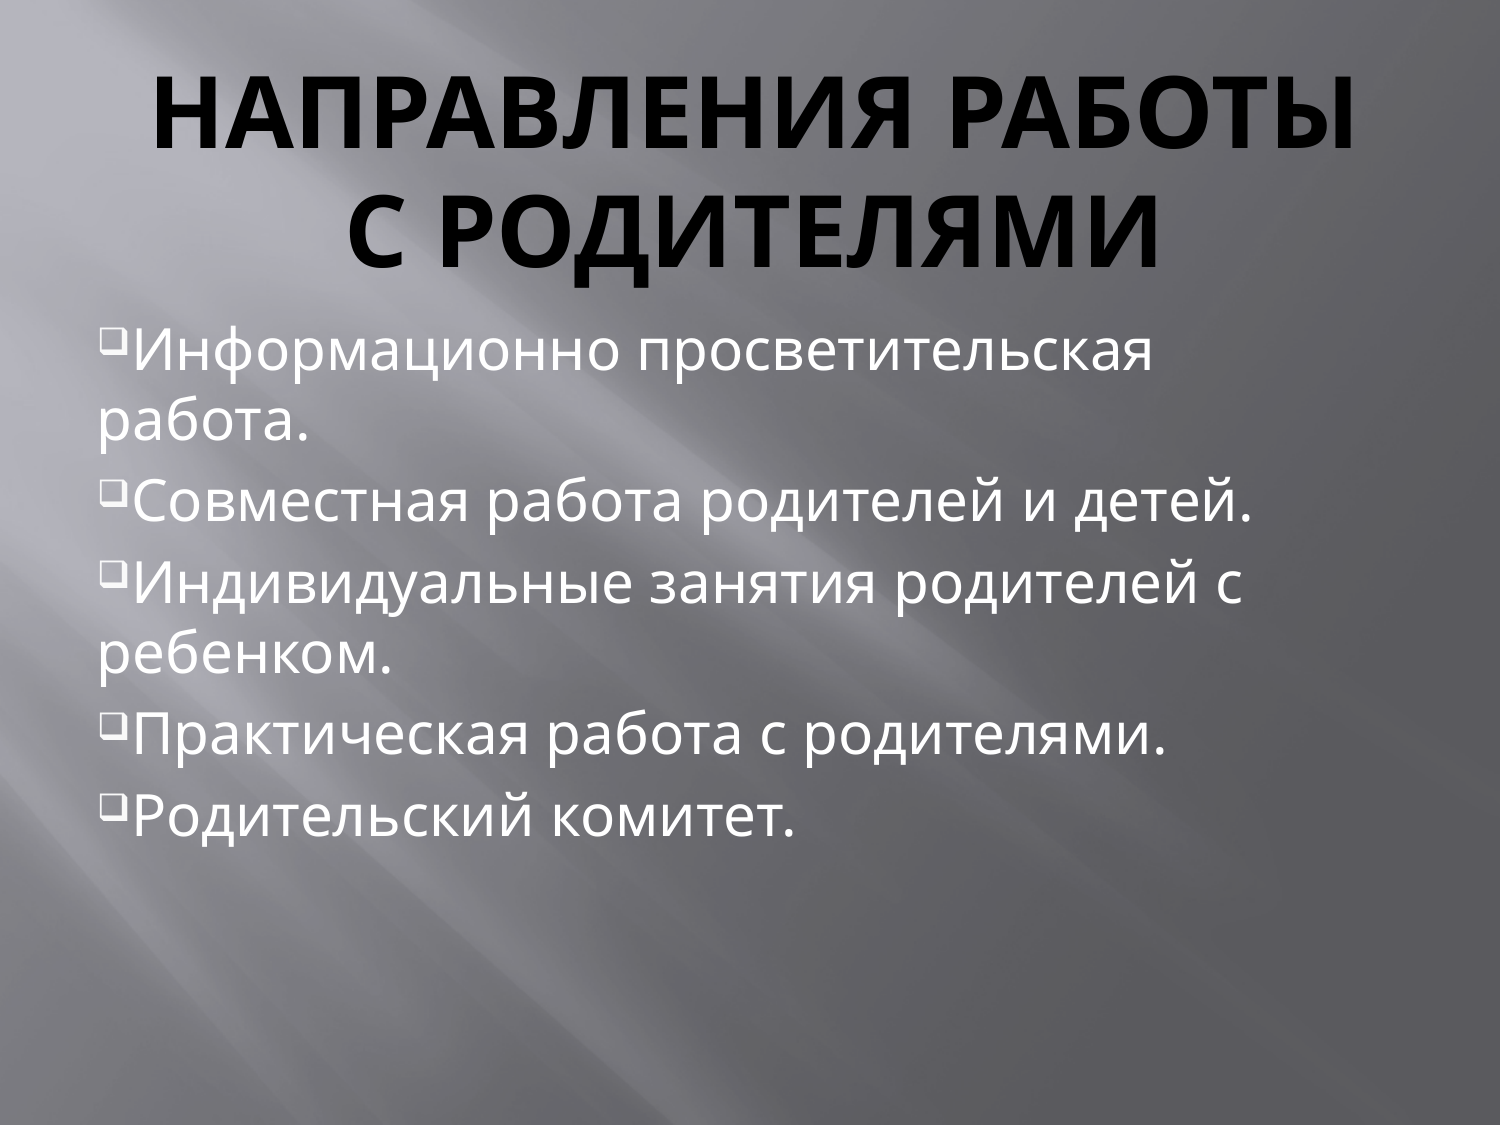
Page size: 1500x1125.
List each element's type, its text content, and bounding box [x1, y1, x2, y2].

subtitle Информационно просветительская работа. Совместная работа родителей и детей. Индивидуальные занятия родителей с ребенком. Практическая работа с родителями. Родительский комитет. [82, 304, 1395, 973]
title Направления работы с родителями [117, 46, 1393, 288]
